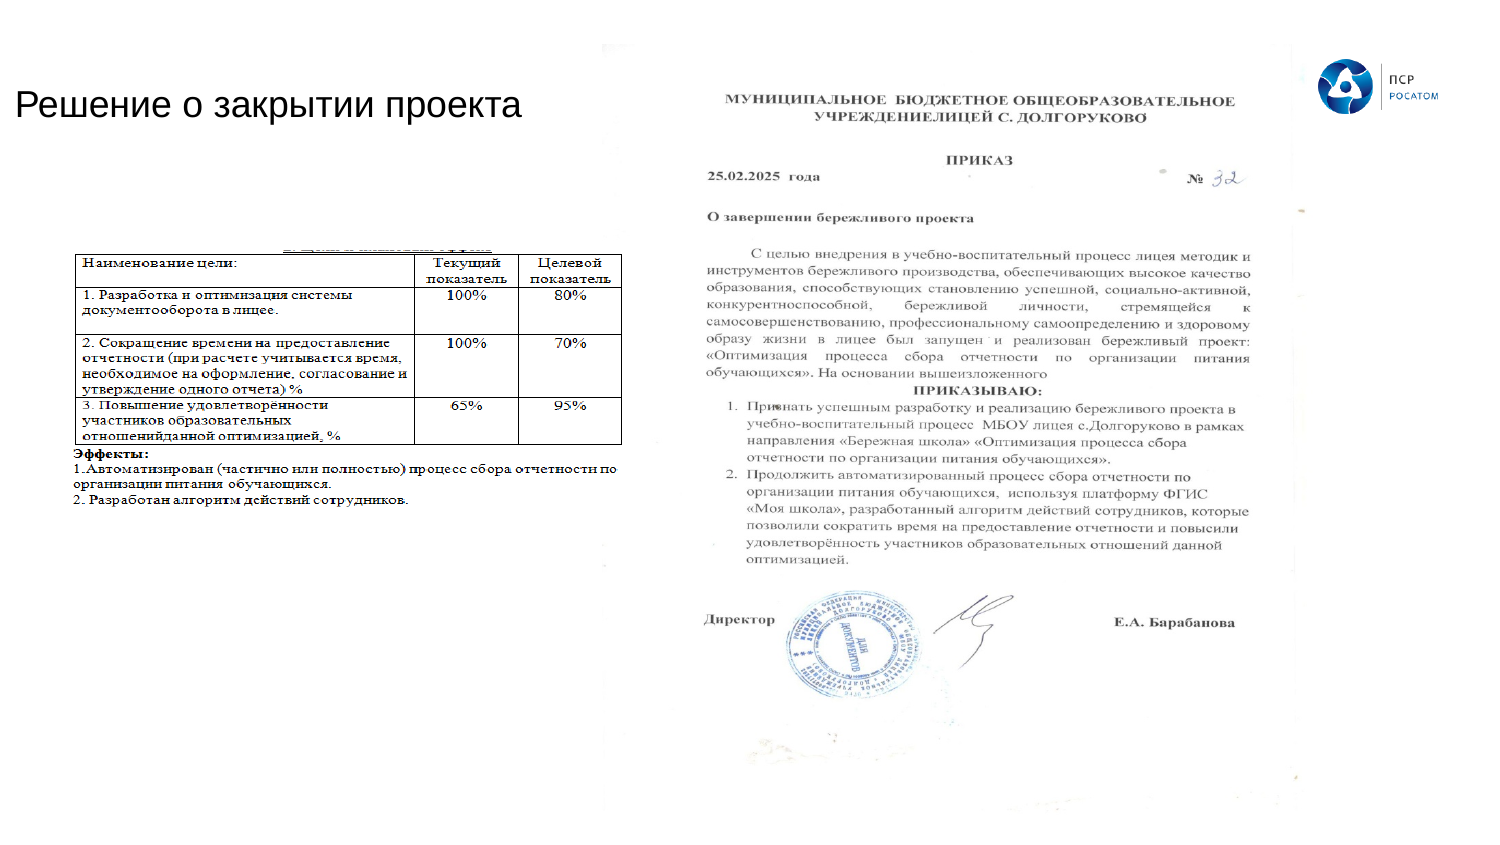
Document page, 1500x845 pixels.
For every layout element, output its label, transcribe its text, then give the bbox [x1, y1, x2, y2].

text_box Решение о закрытии проекта [0, 72, 602, 132]
picture [67, 44, 1315, 819]
picture [1318, 59, 1438, 114]
